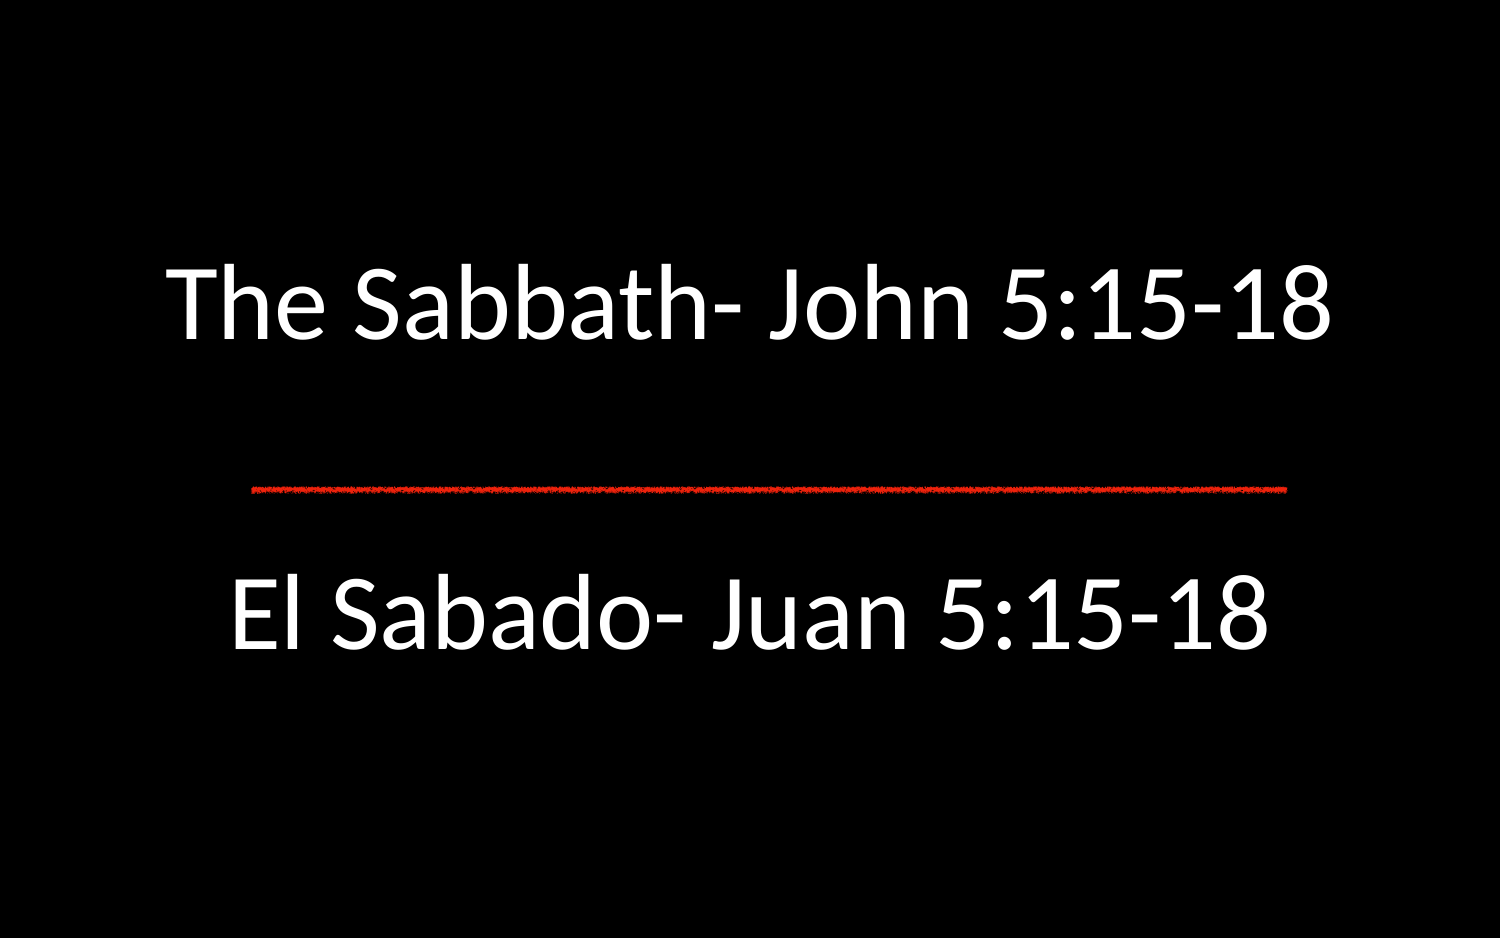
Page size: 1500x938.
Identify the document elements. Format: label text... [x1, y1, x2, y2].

picture [247, 486, 1291, 494]
title The Sabbath- John 5:15-18 [124, 118, 1376, 475]
list El Sabado- Juan 5:15-18 [113, 481, 1387, 731]
